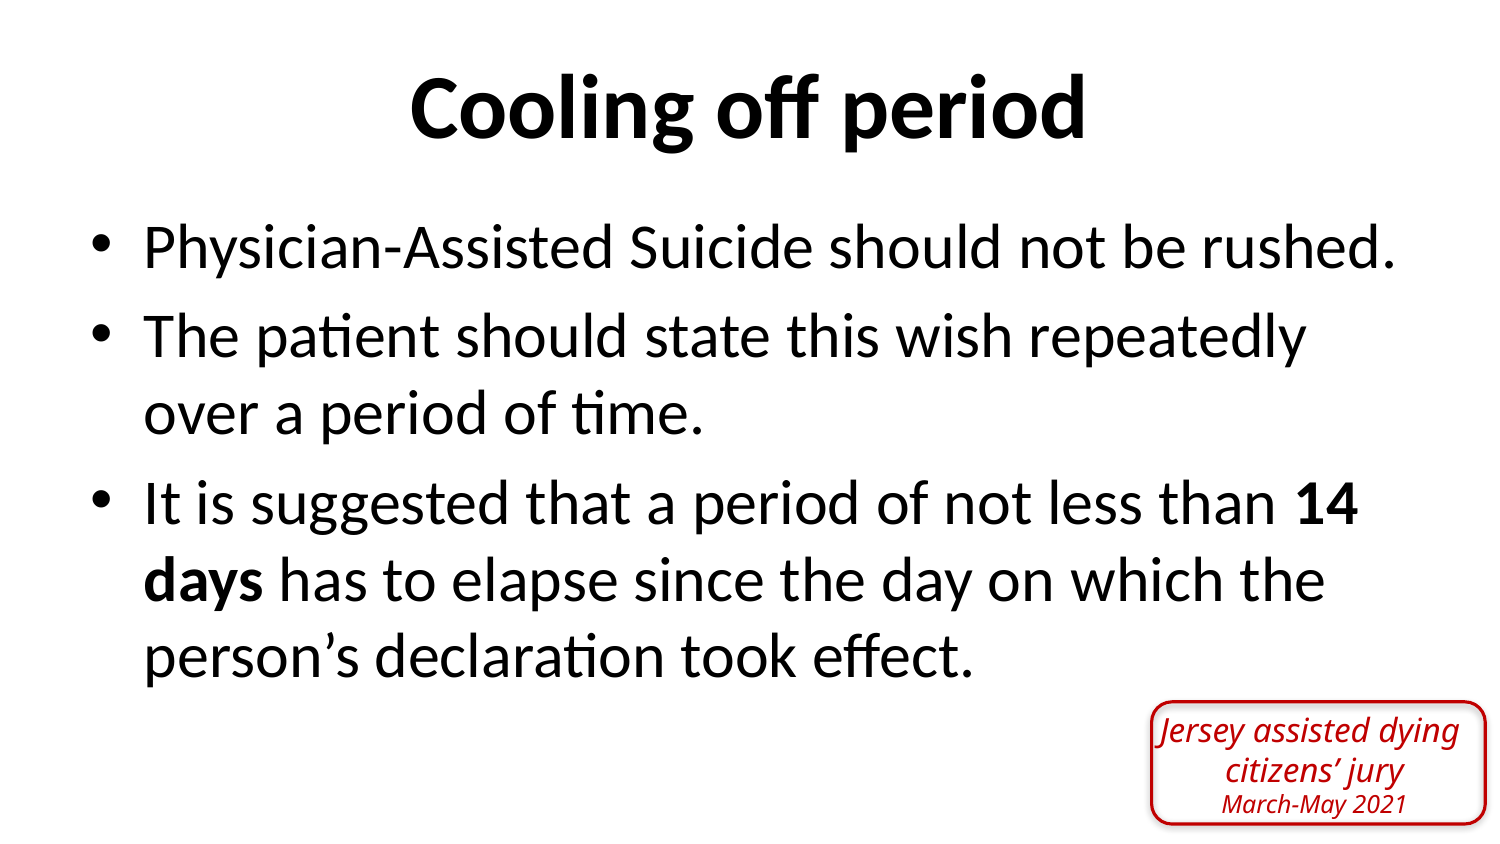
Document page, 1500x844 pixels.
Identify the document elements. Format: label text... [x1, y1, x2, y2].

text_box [1115, 701, 1500, 825]
text_box Cooling off period [74, 31, 1425, 172]
list Physician-Assisted Suicide should not be rushed. The patient should state this wish repeatedly over a period of time. It is suggested that a period of not less than 14 days has to elapse since the day on which the person’s declaration took effect. [75, 196, 1425, 754]
